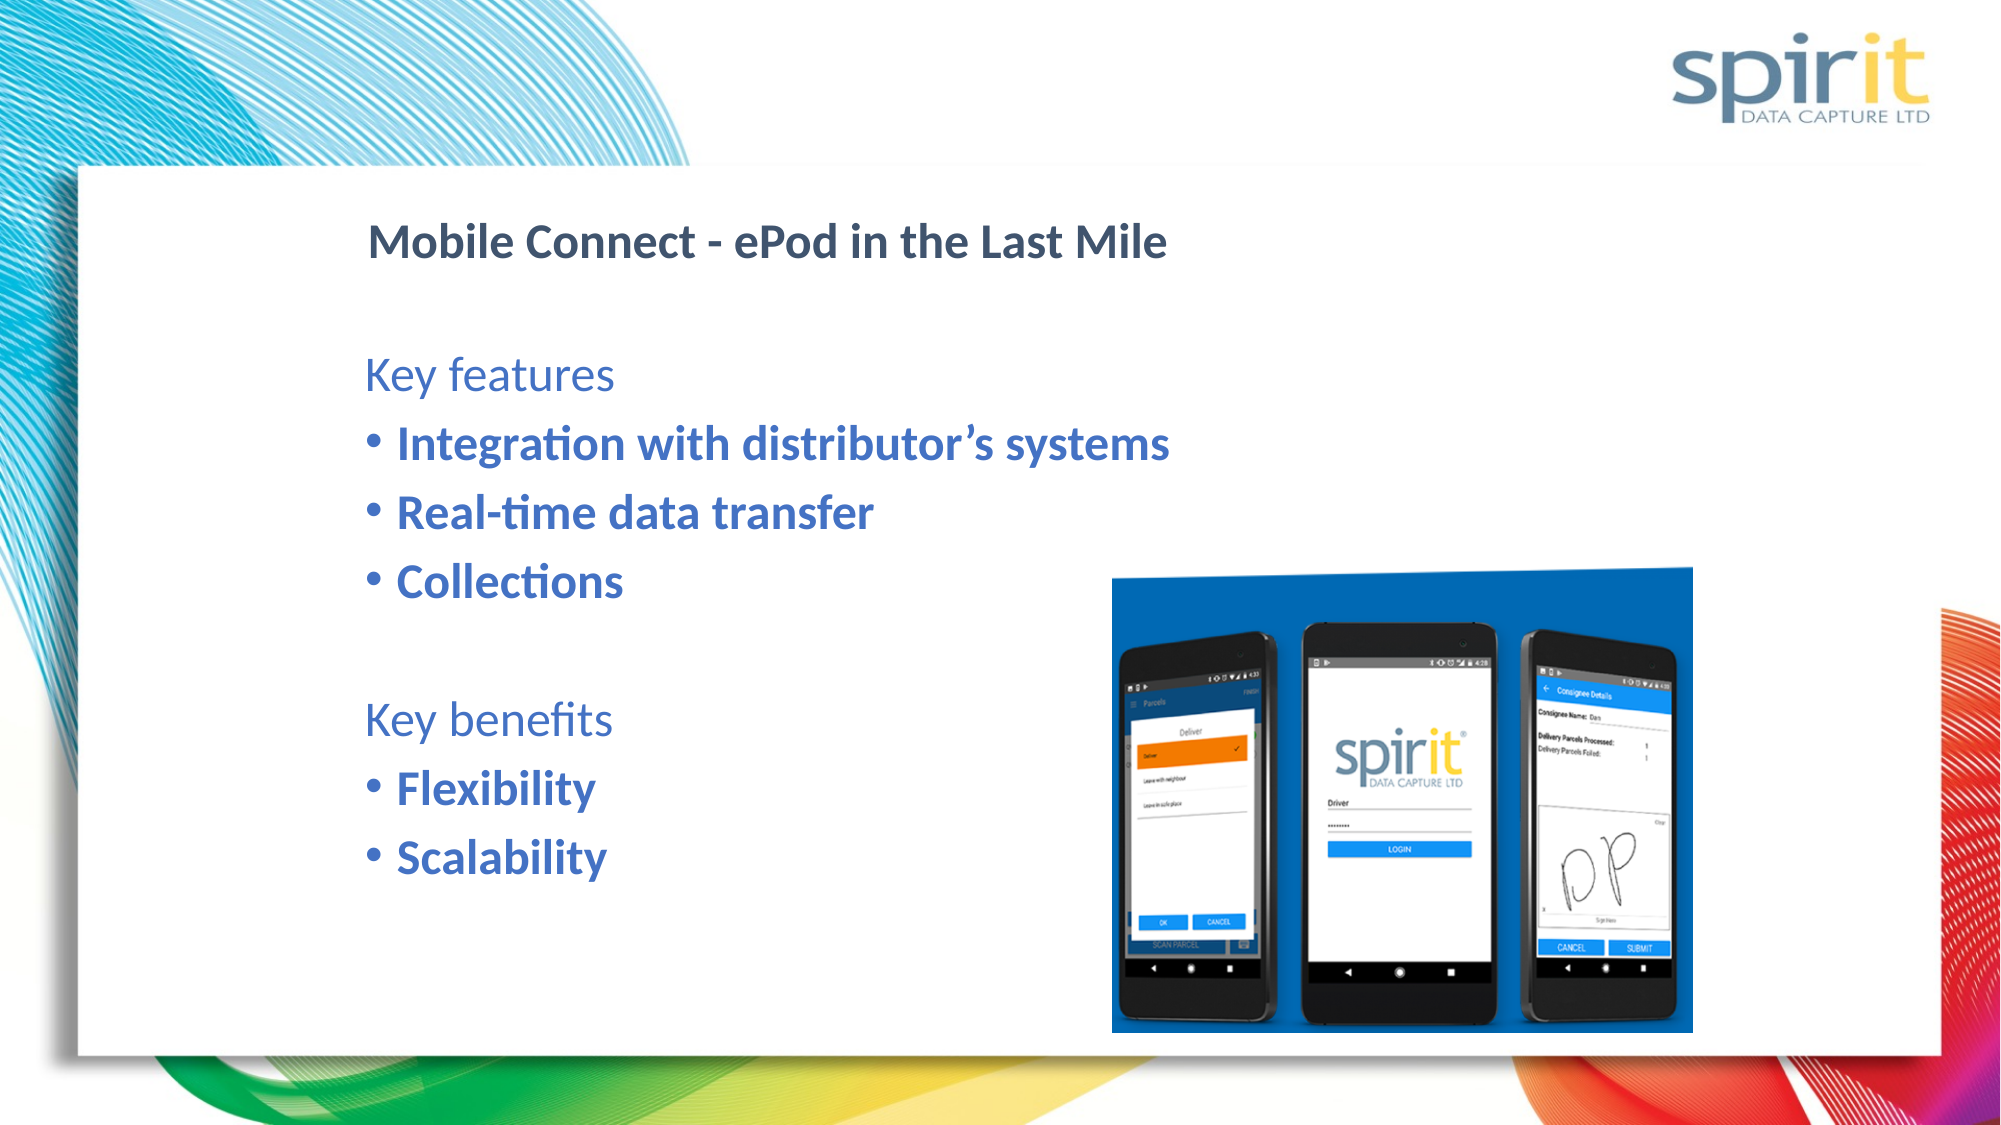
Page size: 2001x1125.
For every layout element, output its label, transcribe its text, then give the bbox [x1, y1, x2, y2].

text_box Mobile Connect - ePod in the Last Mile [352, 200, 1648, 272]
text_box Key features Integration with distributor’s systems Real-time data transfer Collections Key benefits Flexibility Scalability [350, 333, 1645, 954]
picture [0, 0, 2001, 1125]
